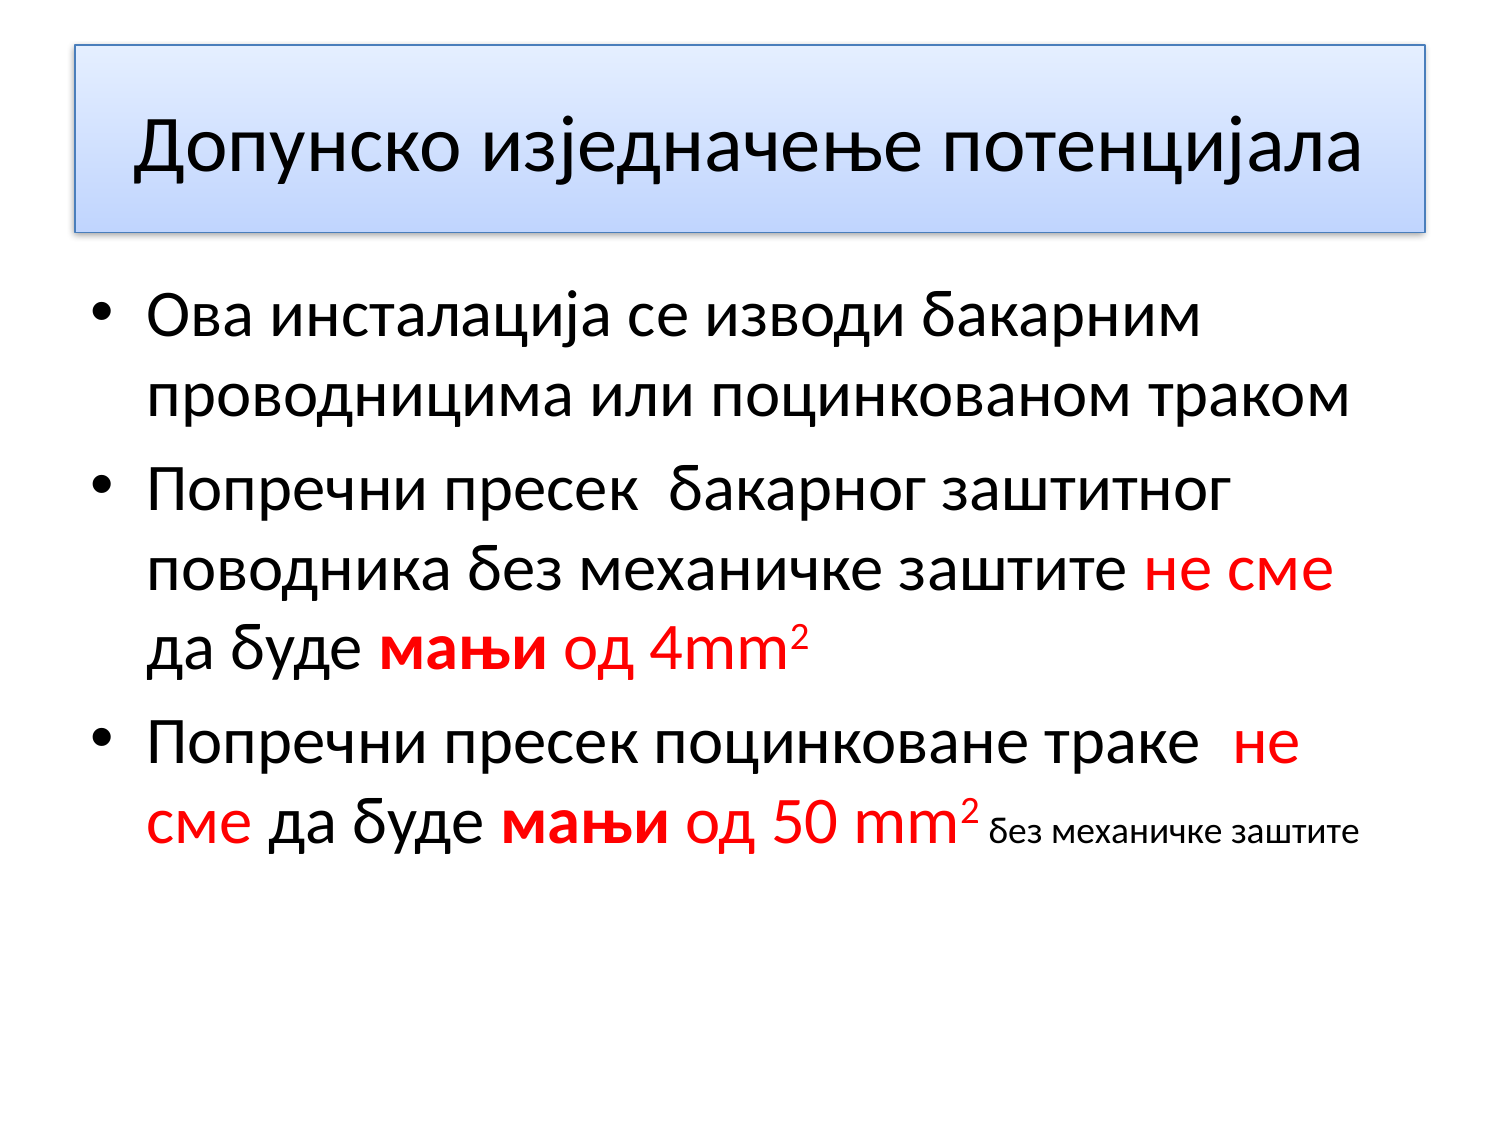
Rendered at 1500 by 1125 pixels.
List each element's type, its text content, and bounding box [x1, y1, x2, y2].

list Ова инсталација се изводи бакарним проводницима или поцинкованом траком Попречни пресек бакарног заштитног поводника без механичке заштите не сме да буде мањи од 4mm2 Попречни пресек поцинковане траке не сме да буде мањи од 50 mm2 без механичке заштите [75, 262, 1425, 1005]
title Допунско изједначење потенцијала [74, 44, 1426, 233]
